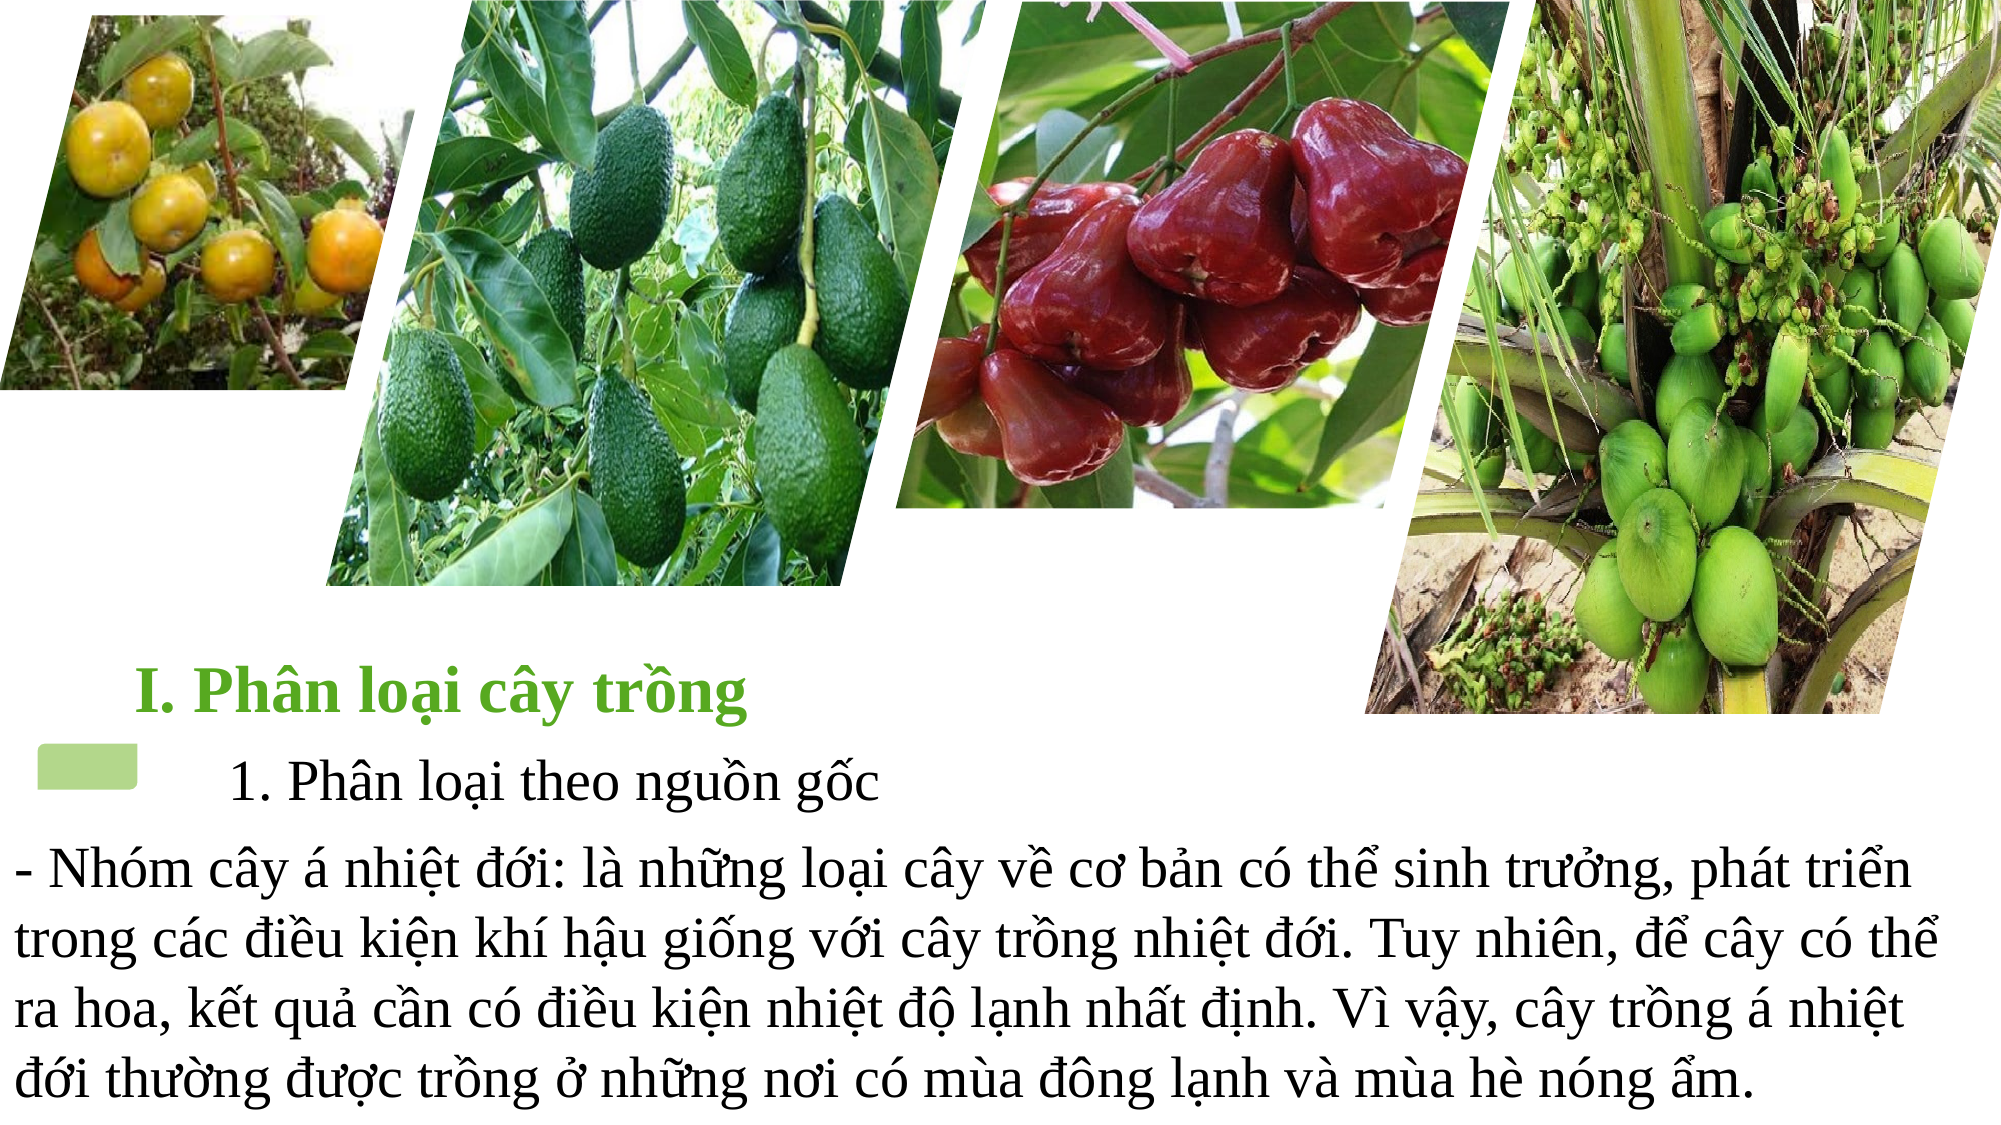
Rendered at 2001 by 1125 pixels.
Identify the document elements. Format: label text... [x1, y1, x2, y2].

text_box I. Phân loại cây trồng [119, 638, 764, 734]
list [1364, 0, 2000, 714]
text_box - Nhóm cây á nhiệt đới: là những loại cây về cơ bản có thể sinh trưởng, phát triển trong các điều kiện khí hậu giống với cây trồng nhiệt đới. Tuy nhiên, để cây có thể ra hoa, kết quả cần có điều kiện nhiệt độ lạnh nhất định. Vì vậy, cây trồng á nhiệt đới thường được trồng ở những nơi có mùa đông lạnh và mùa hè nóng ẩm. [0, 821, 2000, 1117]
text_box 1. Phân loại theo nguồn gốc [214, 734, 896, 820]
text_box [36, 742, 139, 791]
picture [0, 0, 1510, 586]
